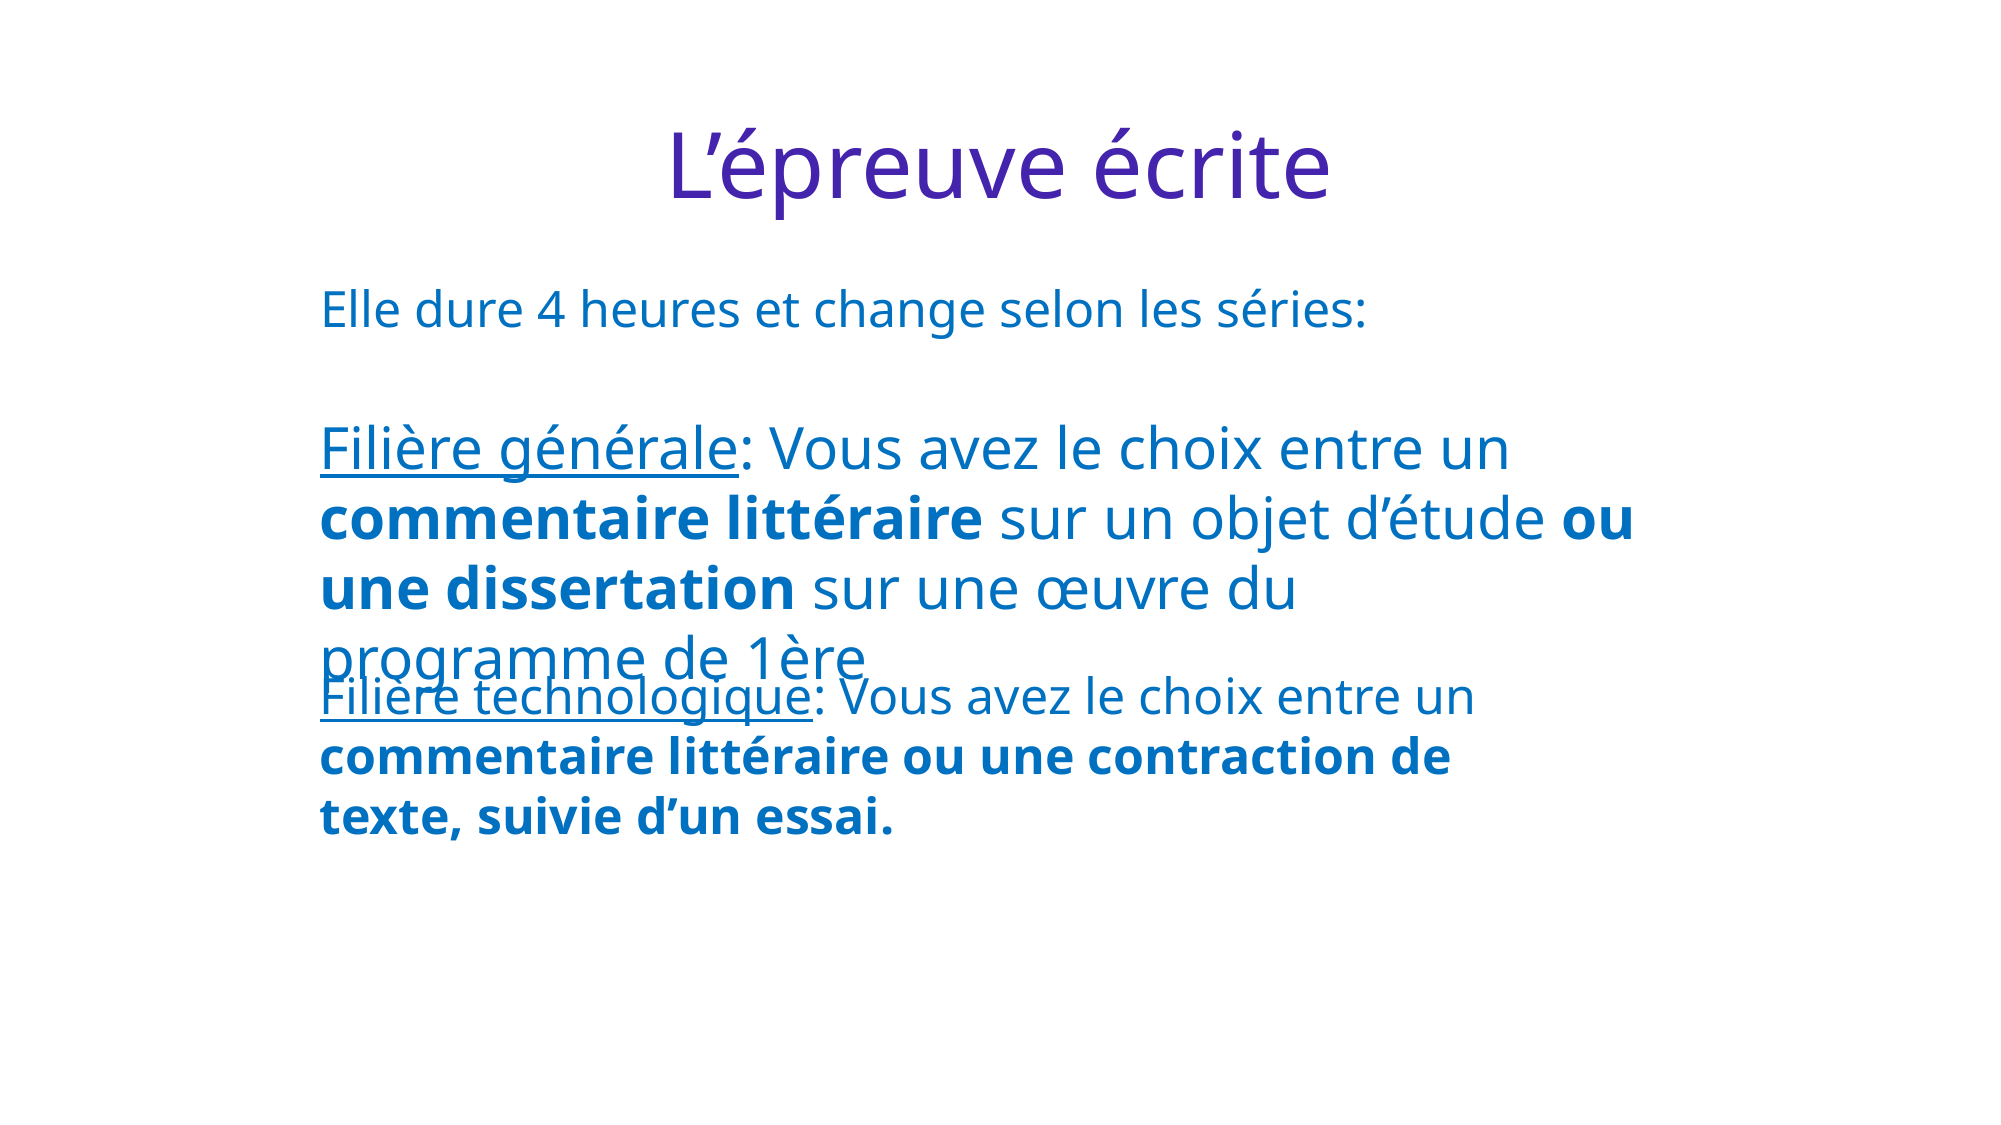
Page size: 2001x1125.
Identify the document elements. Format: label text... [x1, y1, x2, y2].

text_box Filière technologique: Vous avez le choix entre un commentaire littéraire ou une contraction de texte, suivie d’un essai. [304, 657, 1532, 853]
title L’épreuve écrite [137, 59, 1863, 278]
list Elle dure 4 heures et change selon les séries: [304, 277, 2000, 397]
text_box Filière générale: Vous avez le choix entre un commentaire littéraire sur un objet d’étude ou une dissertation sur une œuvre du programme de 1ère [304, 403, 1656, 744]
